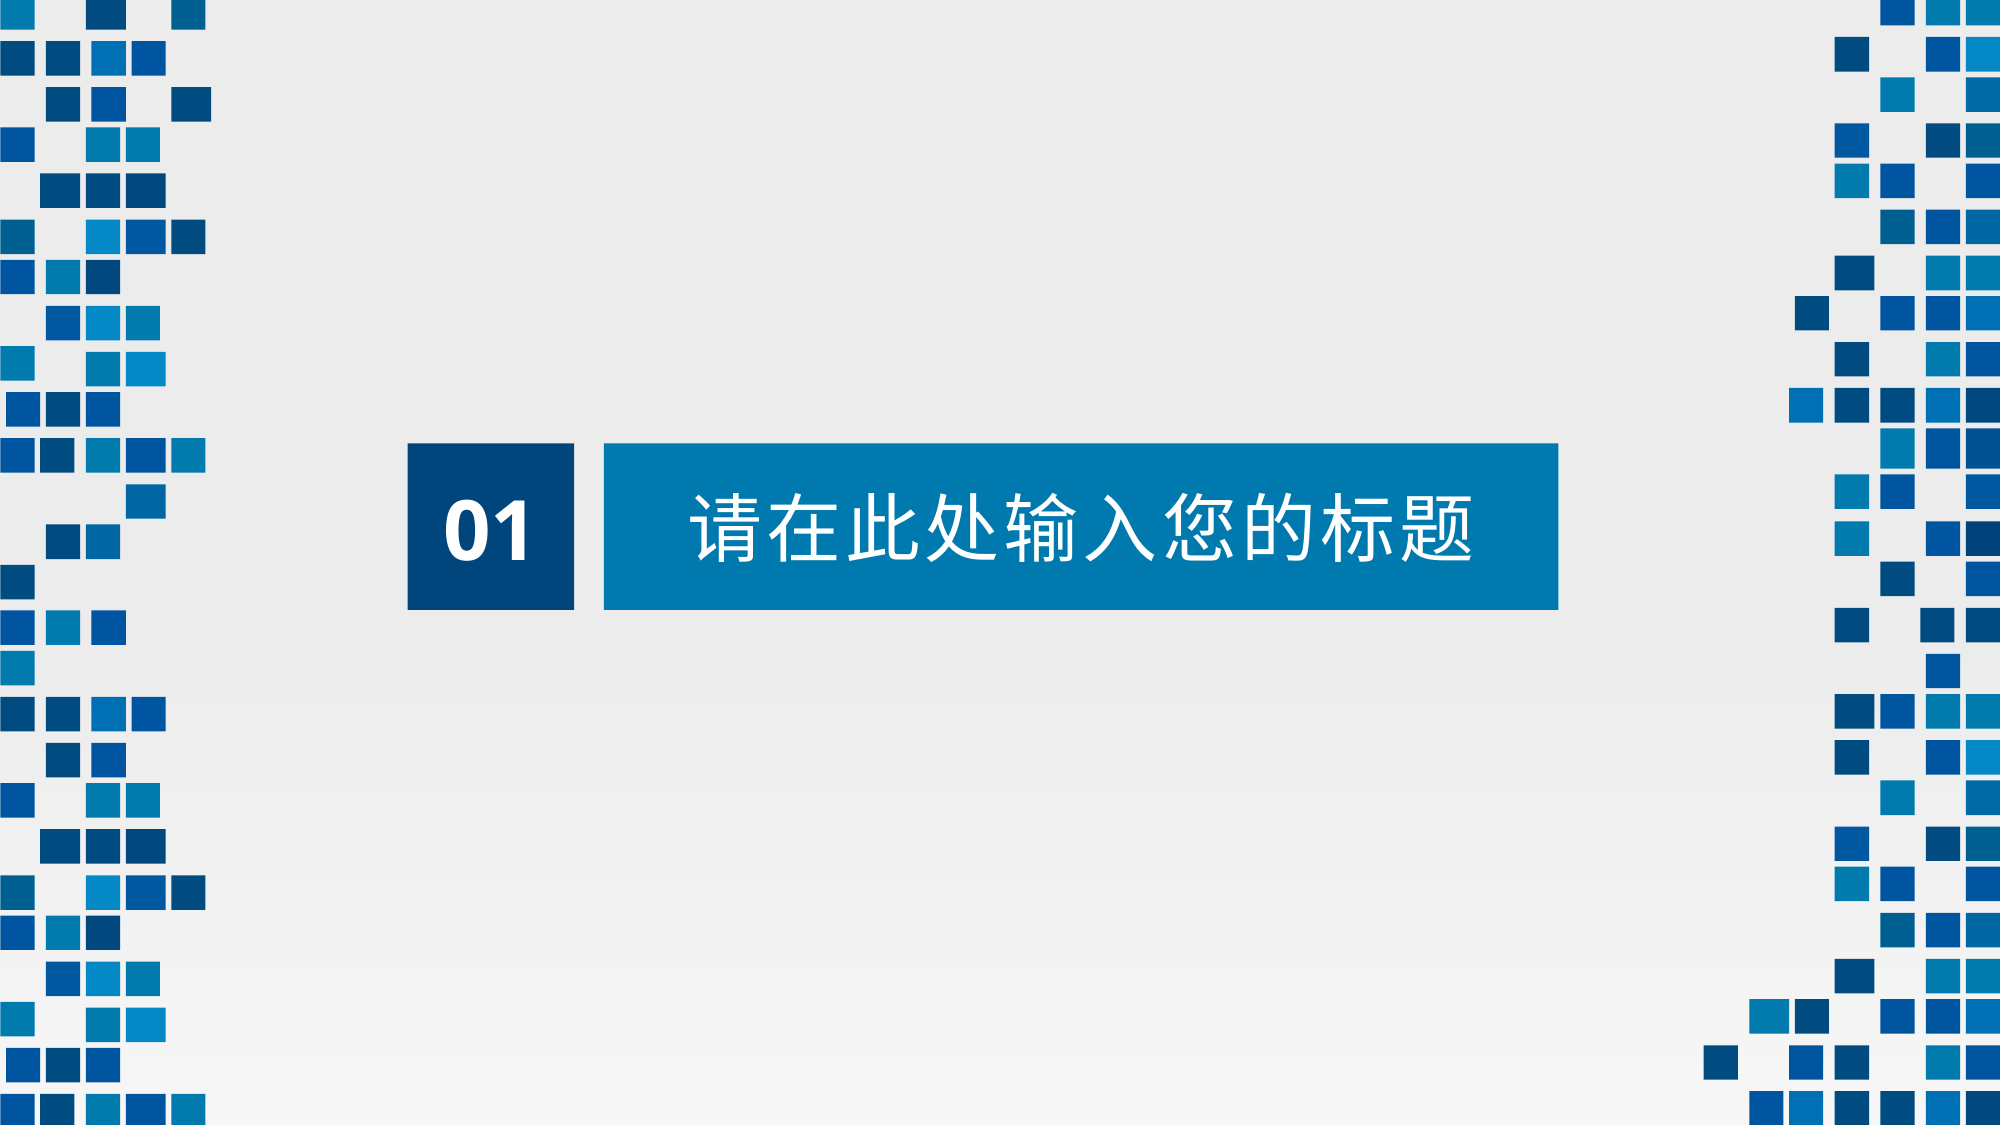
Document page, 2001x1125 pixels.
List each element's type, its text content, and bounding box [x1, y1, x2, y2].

text_box [85, 0, 126, 30]
text_box [1880, 999, 1915, 1034]
text_box [85, 219, 121, 255]
text_box [1925, 1091, 1961, 1125]
text_box [1965, 342, 2000, 377]
text_box [0, 127, 35, 162]
text_box [1834, 958, 1875, 994]
text_box [1965, 912, 2000, 948]
text_box [1880, 387, 1915, 423]
text_box [1880, 77, 1915, 112]
text_box [125, 783, 160, 818]
text_box [1965, 958, 2000, 994]
text_box [171, 1093, 206, 1125]
text_box [1834, 694, 1875, 729]
text_box [0, 41, 35, 76]
text_box [40, 438, 75, 473]
text_box [1834, 255, 1875, 291]
text_box [0, 564, 35, 600]
text_box [85, 875, 121, 910]
text_box [45, 524, 81, 560]
text_box [1794, 296, 1829, 331]
text_box [0, 346, 35, 381]
text_box [1925, 36, 1961, 72]
text_box [1925, 387, 1961, 423]
text_box [1834, 826, 1870, 861]
text_box [1965, 255, 2000, 291]
text_box [1834, 1091, 1870, 1125]
text_box [125, 305, 160, 341]
text_box [1925, 653, 1961, 689]
text_box [1925, 912, 1961, 948]
text_box [1834, 521, 1870, 556]
text_box [171, 87, 212, 122]
text_box [45, 1047, 81, 1083]
text_box [125, 829, 166, 864]
text_box [85, 127, 121, 162]
text_box [1834, 1045, 1870, 1080]
text_box [1789, 1045, 1824, 1080]
text_box [1925, 123, 1961, 158]
text_box [1965, 428, 2000, 469]
text_box [85, 783, 121, 818]
text_box [91, 610, 126, 645]
text_box [1965, 1045, 2000, 1080]
text_box [1834, 607, 1870, 643]
text_box [171, 219, 206, 255]
text_box [0, 650, 35, 686]
text_box [125, 127, 160, 162]
text_box [1703, 1045, 1738, 1080]
text_box [0, 438, 35, 473]
text_box [125, 484, 166, 519]
text_box [1925, 0, 1961, 26]
text_box [1925, 694, 1961, 729]
text_box [91, 696, 126, 732]
text_box [1749, 1091, 1784, 1125]
text_box [0, 875, 35, 910]
text_box [1794, 999, 1829, 1034]
text_box [45, 742, 81, 778]
text_box [1834, 866, 1870, 902]
text_box [0, 1093, 35, 1125]
text_box [0, 1001, 35, 1037]
text_box [1749, 999, 1790, 1034]
text_box [1880, 780, 1915, 816]
text_box [45, 259, 81, 295]
text_box [1834, 474, 1870, 509]
text_box [85, 305, 121, 341]
text_box [1965, 780, 2000, 816]
text_box [1920, 607, 1955, 643]
text_box [171, 0, 206, 30]
text_box [125, 961, 160, 997]
text_box [1965, 36, 2000, 72]
text_box [171, 875, 206, 910]
text_box [1965, 607, 2000, 643]
text_box [45, 961, 81, 997]
text_box [40, 1093, 75, 1125]
text_box [1925, 428, 1961, 469]
text_box [125, 1007, 166, 1043]
text_box [125, 438, 166, 473]
text_box [45, 915, 81, 950]
text_box [1880, 0, 1915, 26]
text_box [6, 392, 41, 427]
text_box [171, 438, 206, 473]
text_box [45, 610, 81, 645]
text_box [85, 259, 121, 295]
text_box [45, 696, 81, 732]
text_box [1834, 123, 1870, 158]
text_box [1965, 1091, 2000, 1125]
text_box [1880, 912, 1915, 948]
text_box [1965, 387, 2000, 423]
text_box [85, 829, 121, 864]
text_box [1880, 296, 1915, 331]
text_box [85, 438, 121, 473]
text_box [0, 259, 35, 295]
text_box [40, 829, 81, 864]
text_box [1965, 163, 2000, 199]
text_box [1789, 1091, 1824, 1125]
text_box [125, 1093, 166, 1125]
text_box [1965, 474, 2000, 509]
text_box [91, 87, 126, 122]
text_box [1880, 866, 1915, 902]
text_box [1925, 342, 1961, 377]
text_box [1834, 36, 1870, 72]
text_box [85, 392, 121, 427]
text_box [125, 875, 166, 910]
text_box [1965, 77, 2000, 112]
text_box [1880, 561, 1915, 597]
text_box [1965, 0, 2000, 26]
text_box [85, 915, 121, 950]
text_box [45, 392, 81, 427]
text_box [0, 696, 35, 732]
text_box [0, 610, 35, 645]
text_box [85, 1093, 121, 1125]
text_box [131, 41, 166, 76]
text_box [1965, 740, 2000, 775]
text_box [1834, 342, 1870, 377]
text_box [1880, 428, 1915, 469]
text_box [85, 524, 121, 560]
text_box [6, 1047, 41, 1083]
text_box [1834, 740, 1870, 775]
text_box [0, 783, 35, 818]
text_box [0, 0, 35, 30]
text_box [1965, 561, 2000, 597]
text_box [1925, 740, 1961, 775]
text_box [0, 219, 35, 255]
text_box [1834, 387, 1870, 423]
text_box [1925, 999, 1961, 1034]
text_box [1965, 999, 2000, 1034]
text_box [45, 305, 81, 341]
text_box [1925, 255, 1961, 291]
text_box [1834, 163, 1870, 199]
text_box 请在此处输入您的标题 [603, 442, 1559, 611]
text_box [1880, 209, 1915, 245]
text_box [1925, 209, 1961, 245]
text_box [0, 915, 35, 950]
text_box [1925, 521, 1961, 556]
text_box [131, 696, 166, 732]
text_box [125, 173, 166, 208]
text_box [1925, 296, 1961, 331]
text_box [91, 41, 126, 76]
text_box [40, 173, 81, 208]
text_box [1880, 694, 1915, 729]
text_box [1880, 474, 1915, 509]
text_box [1965, 826, 2000, 861]
text_box [1965, 521, 2000, 556]
text_box [125, 351, 166, 387]
text_box [1965, 123, 2000, 158]
text_box [125, 219, 166, 255]
text_box [45, 41, 81, 76]
text_box [85, 351, 121, 387]
text_box [1789, 387, 1824, 423]
text_box 01 [407, 442, 575, 611]
text_box [1880, 163, 1915, 199]
text_box [85, 961, 121, 997]
text_box [1925, 958, 1961, 994]
text_box [1965, 866, 2000, 902]
text_box [1880, 1091, 1915, 1125]
text_box [85, 173, 121, 208]
text_box [85, 1007, 121, 1043]
text_box [45, 87, 81, 122]
text_box [1965, 209, 2000, 245]
text_box [1925, 826, 1961, 861]
text_box [91, 742, 126, 778]
text_box [85, 1047, 121, 1083]
text_box [1965, 694, 2000, 729]
text_box [1965, 296, 2000, 331]
text_box [1925, 1045, 1961, 1080]
